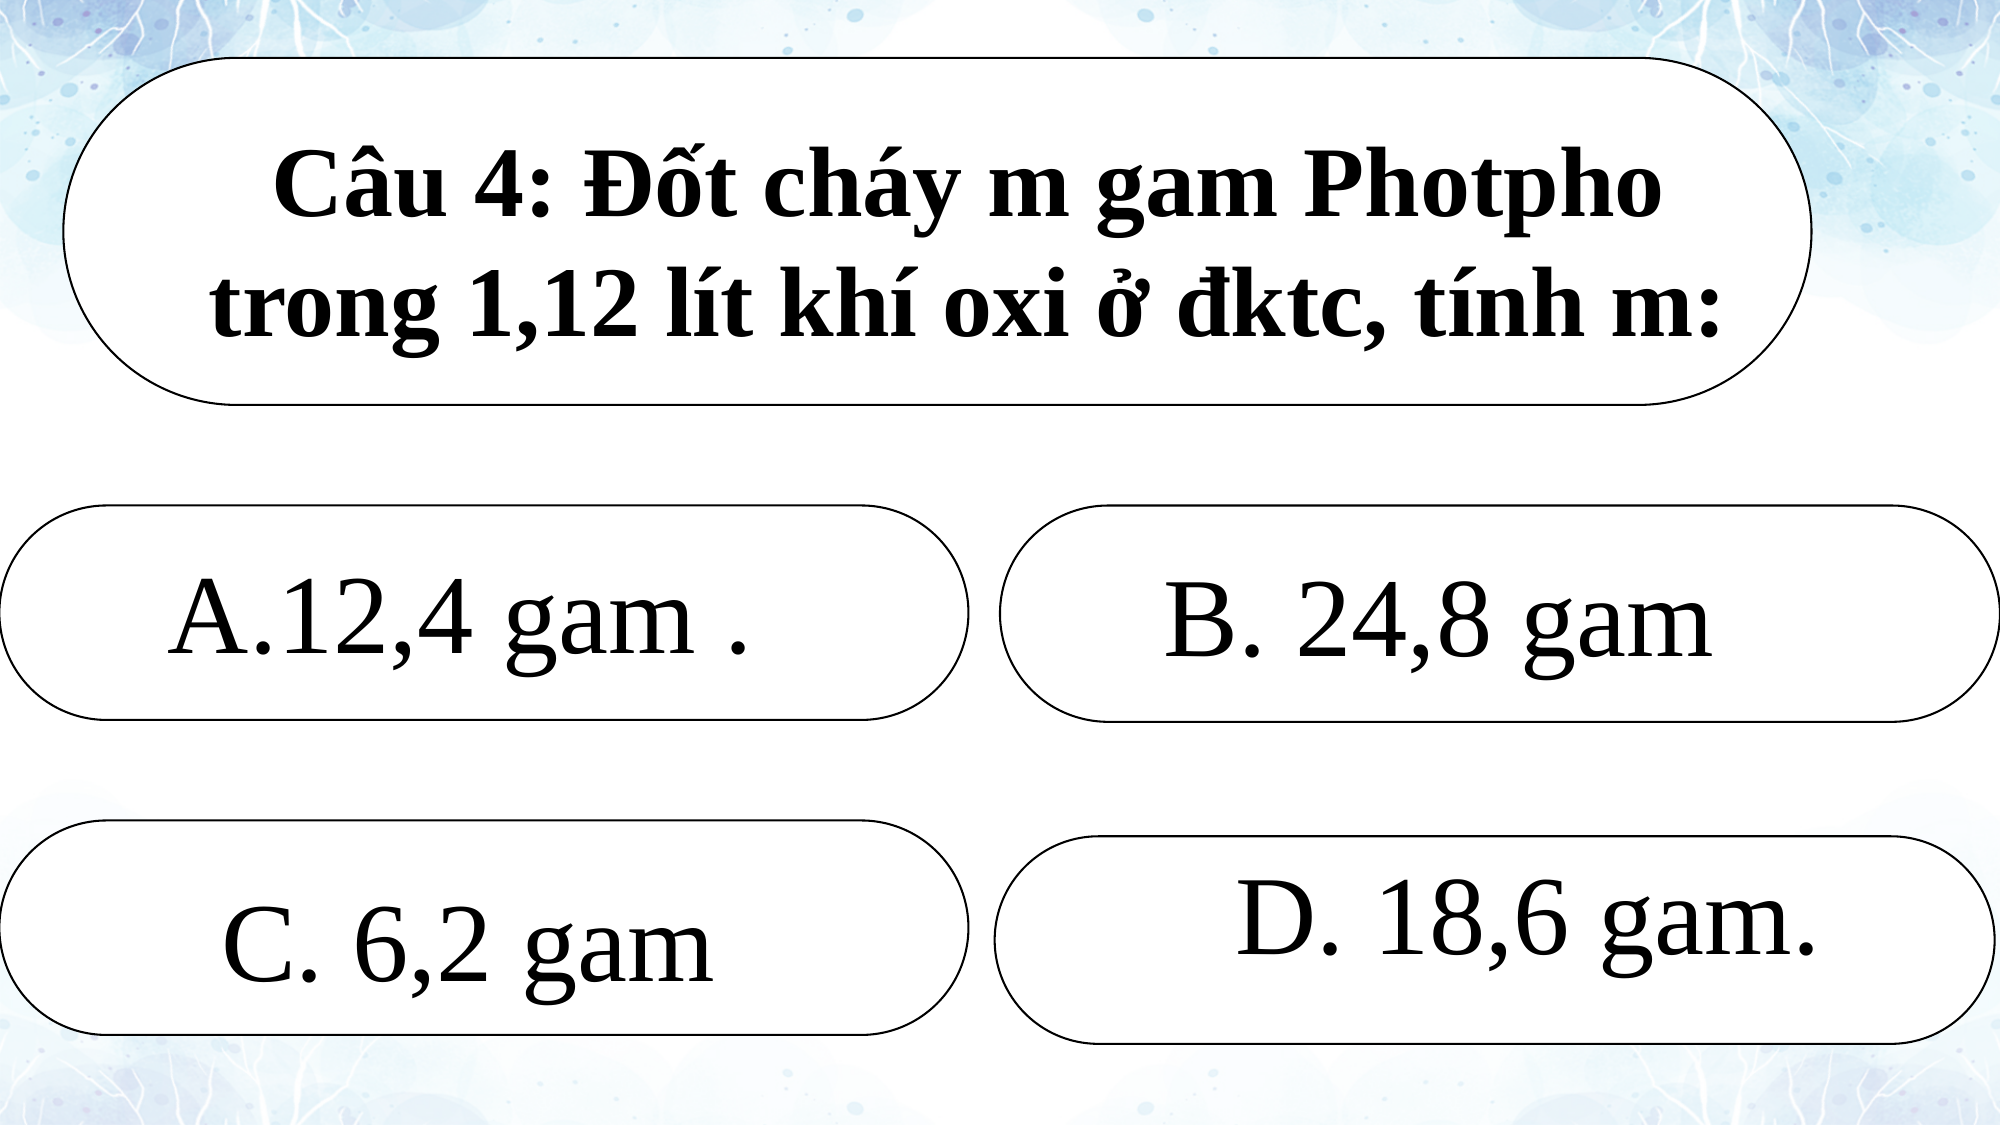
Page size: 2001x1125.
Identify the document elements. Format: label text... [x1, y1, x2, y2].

text_box [993, 835, 1996, 1045]
text_box [62, 56, 1763, 406]
text_box B. 24,8 gam [1004, 536, 1874, 687]
text_box C. 6,2 gam [206, 861, 833, 1012]
text_box [1772, 119, 1813, 344]
text_box Câu 4: Đốt cháy m gam Photpho trong 1,12 lít khí oxi ở đktc, tính m: [165, 109, 1772, 365]
text_box [1027, 504, 2000, 723]
text_box D. 18,6 gam. [1096, 834, 1960, 985]
text_box [0, 504, 970, 721]
text_box A.12,4 gam . [42, 534, 879, 684]
text_box [998, 580, 1004, 647]
text_box [0, 819, 970, 1036]
